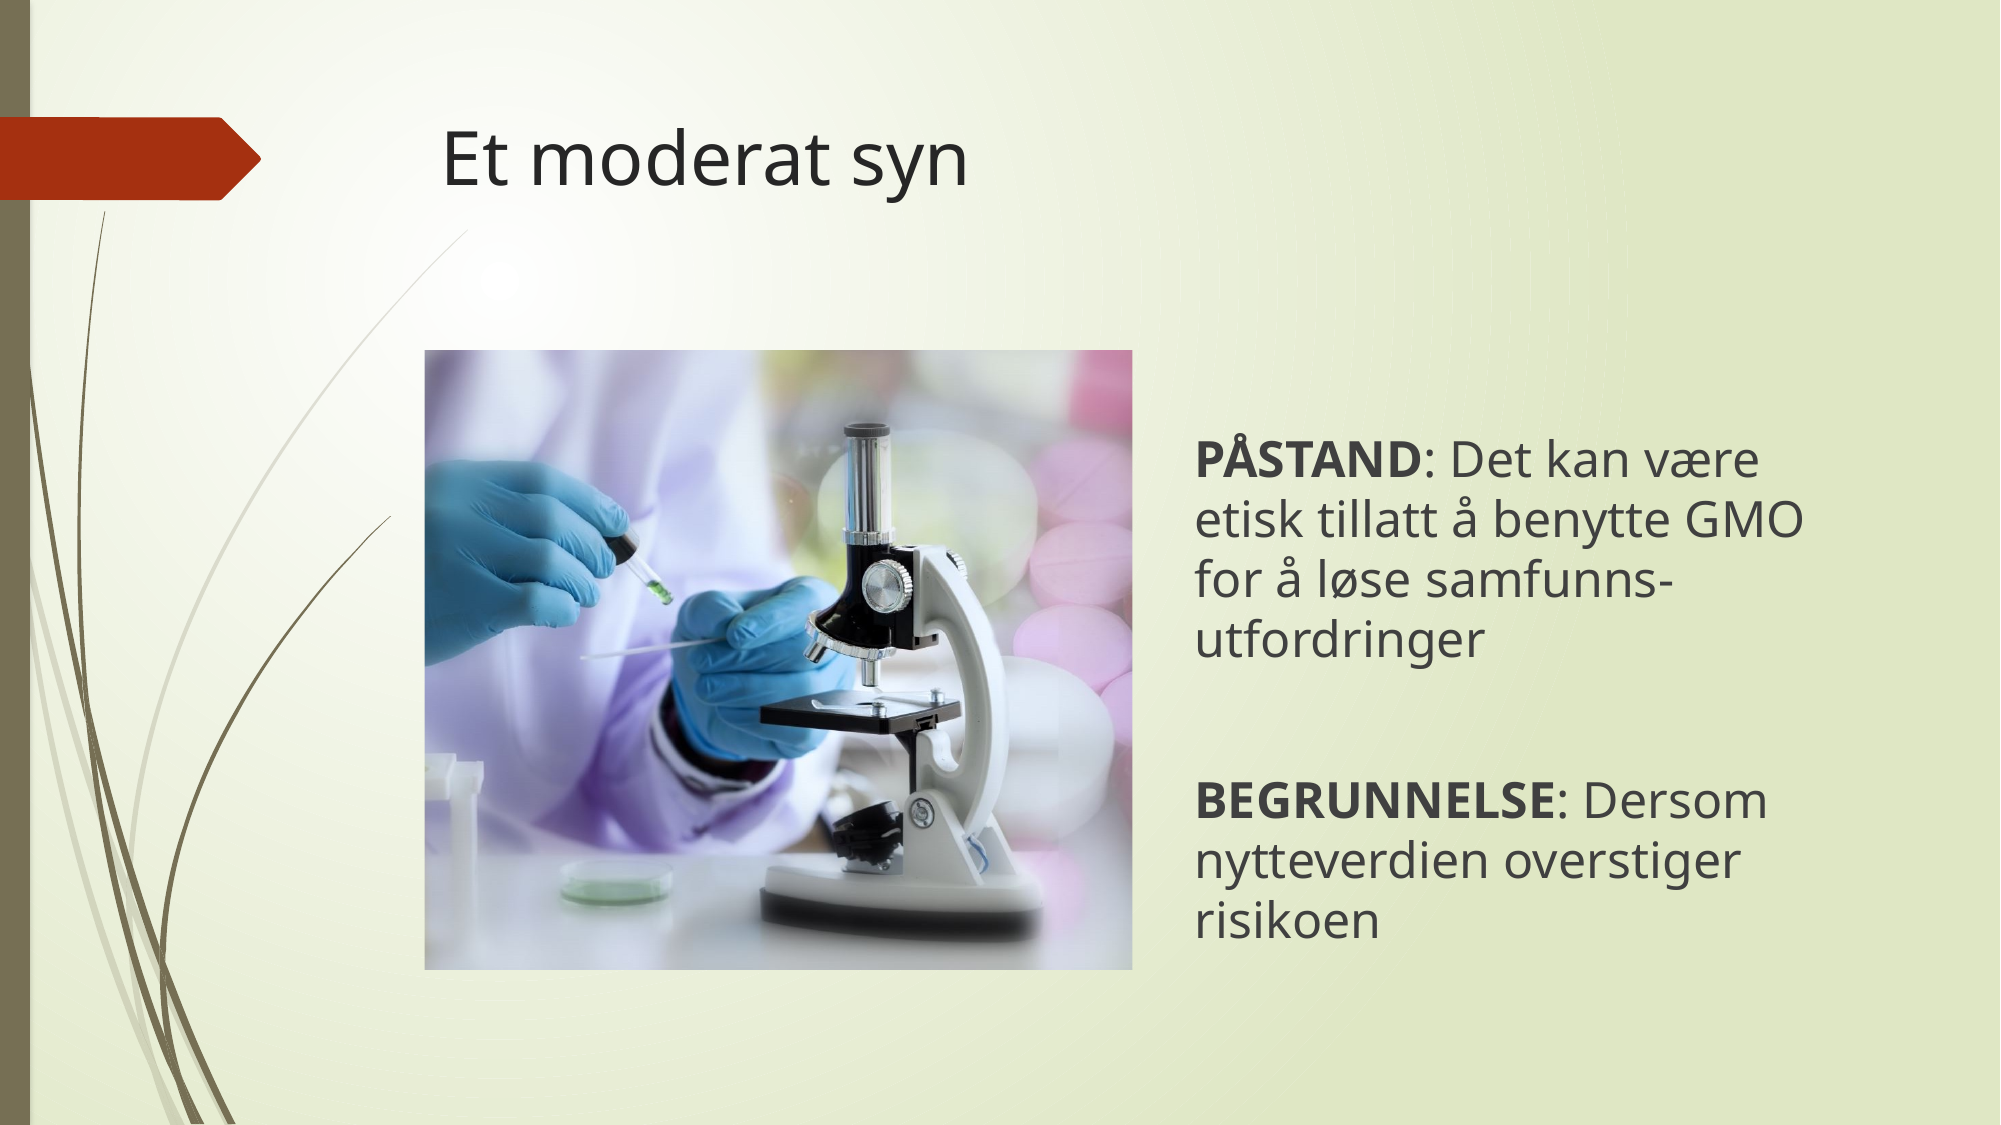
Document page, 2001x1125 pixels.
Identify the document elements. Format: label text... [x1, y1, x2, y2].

list PÅSTAND: Det kan være etisk tillatt å benytte GMO for å løse samfunns-utfordringer BEGRUNNELSE: Dersom nytteverdien overstiger risikoen [1179, 348, 1888, 969]
picture [424, 349, 1133, 970]
title Et moderat syn [425, 102, 1888, 313]
